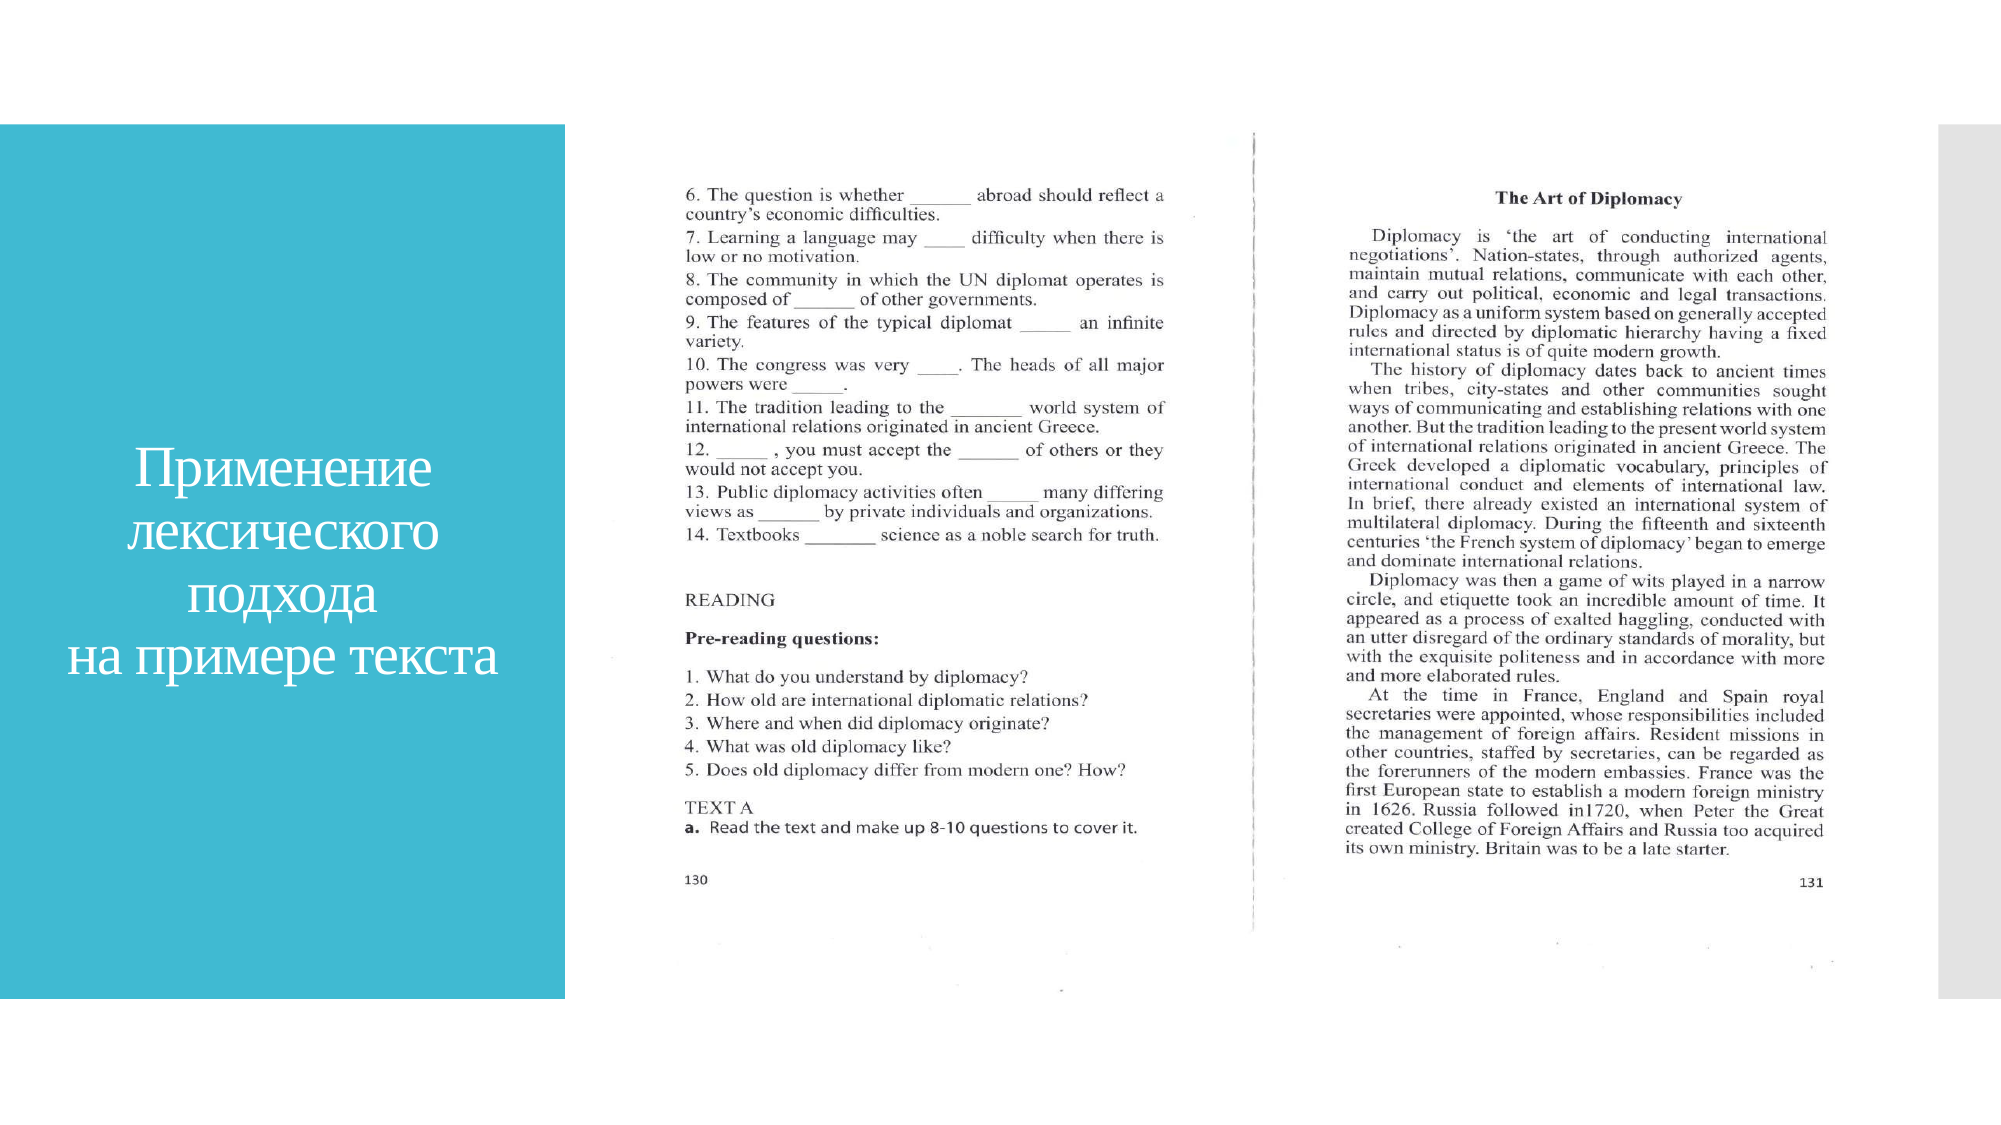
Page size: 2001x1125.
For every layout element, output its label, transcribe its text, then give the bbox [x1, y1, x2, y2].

picture [610, 130, 1835, 994]
title Применение лексического подхода на примере текста [41, 184, 525, 940]
